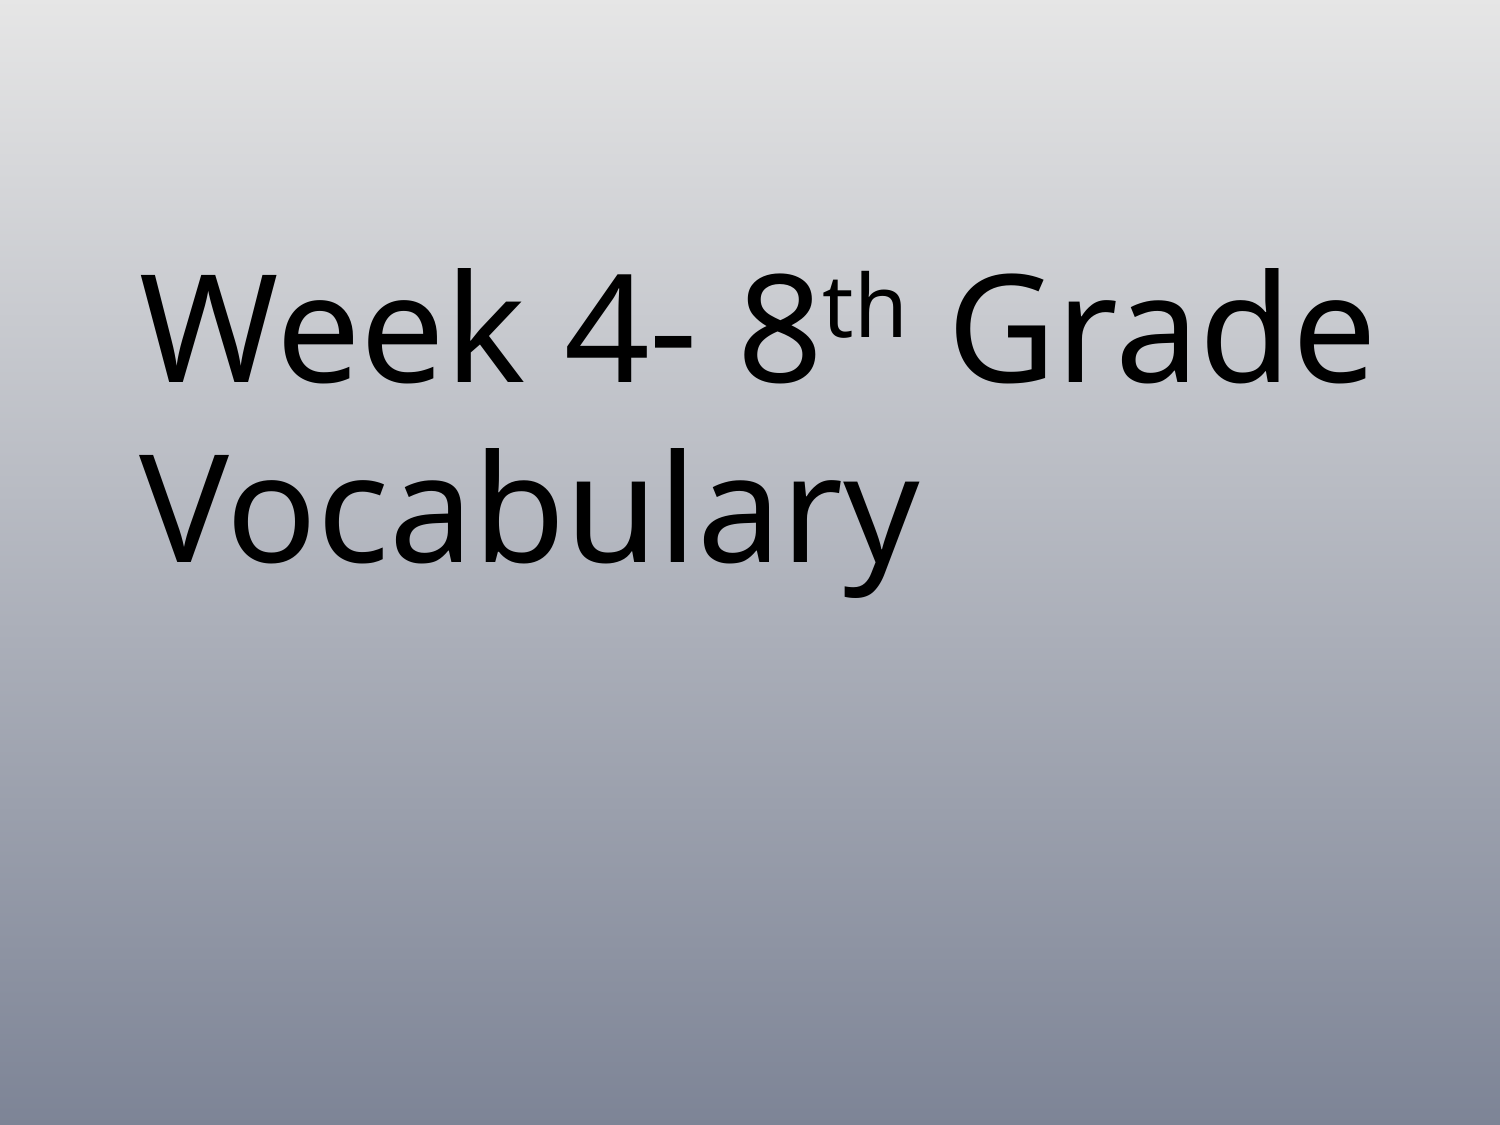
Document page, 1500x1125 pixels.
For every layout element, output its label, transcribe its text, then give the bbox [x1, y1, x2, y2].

text_box Week 4- 8th Grade Vocabulary [124, 224, 1400, 600]
